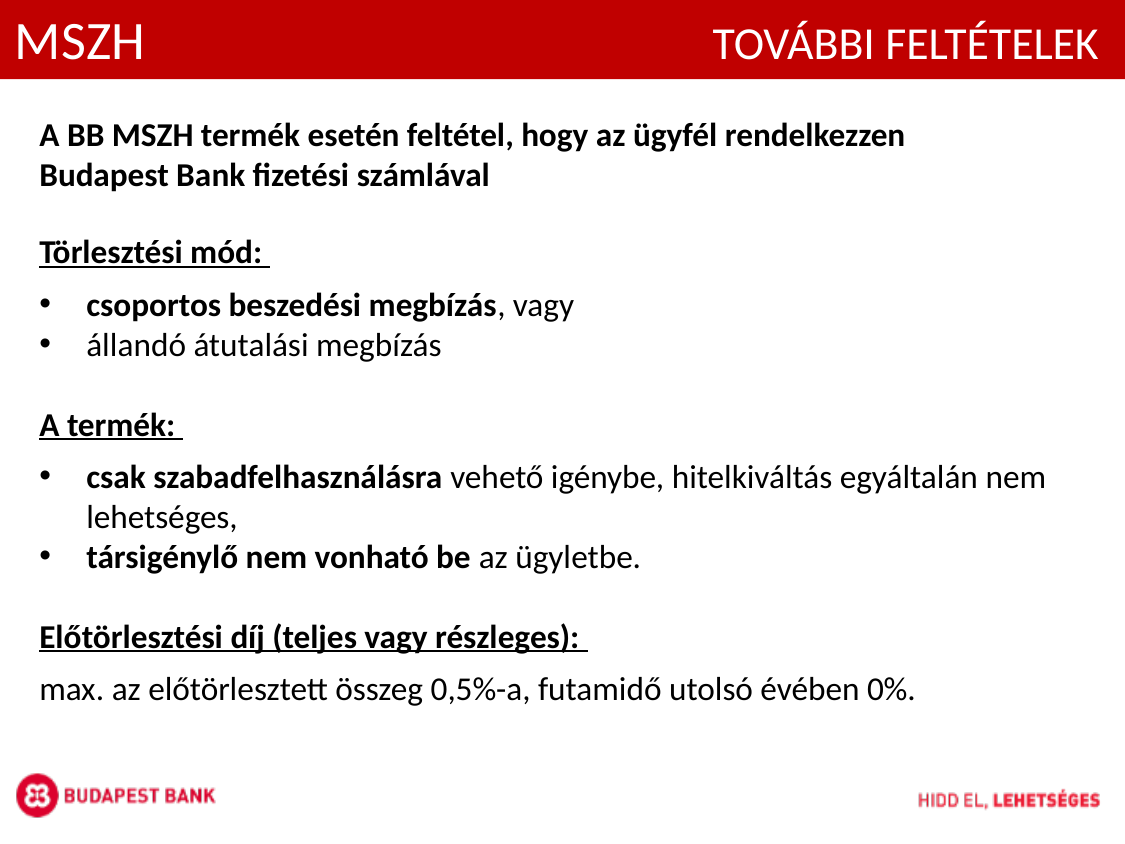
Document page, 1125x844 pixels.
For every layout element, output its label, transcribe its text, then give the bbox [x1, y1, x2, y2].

text_box A BB MSZH termék esetén feltétel, hogy az ügyfél rendelkezzen Budapest Bank fizetési számlával Törlesztési mód: csoportos beszedési megbízás, vagy állandó átutalási megbízás A termék: csak szabadfelhasználásra vehető igénybe, hitelkiváltás egyáltalán nem lehetséges, társigénylő nem vonható be az ügyletbe. Előtörlesztési díj (teljes vagy részleges): max. az előtörlesztett összeg 0,5%-a, futamidő utolsó évében 0%. [30, 109, 1103, 740]
picture [916, 788, 1103, 812]
text_box MSZH TOVÁBBI FELTÉTELEK [0, 0, 1125, 80]
picture [12, 769, 222, 824]
